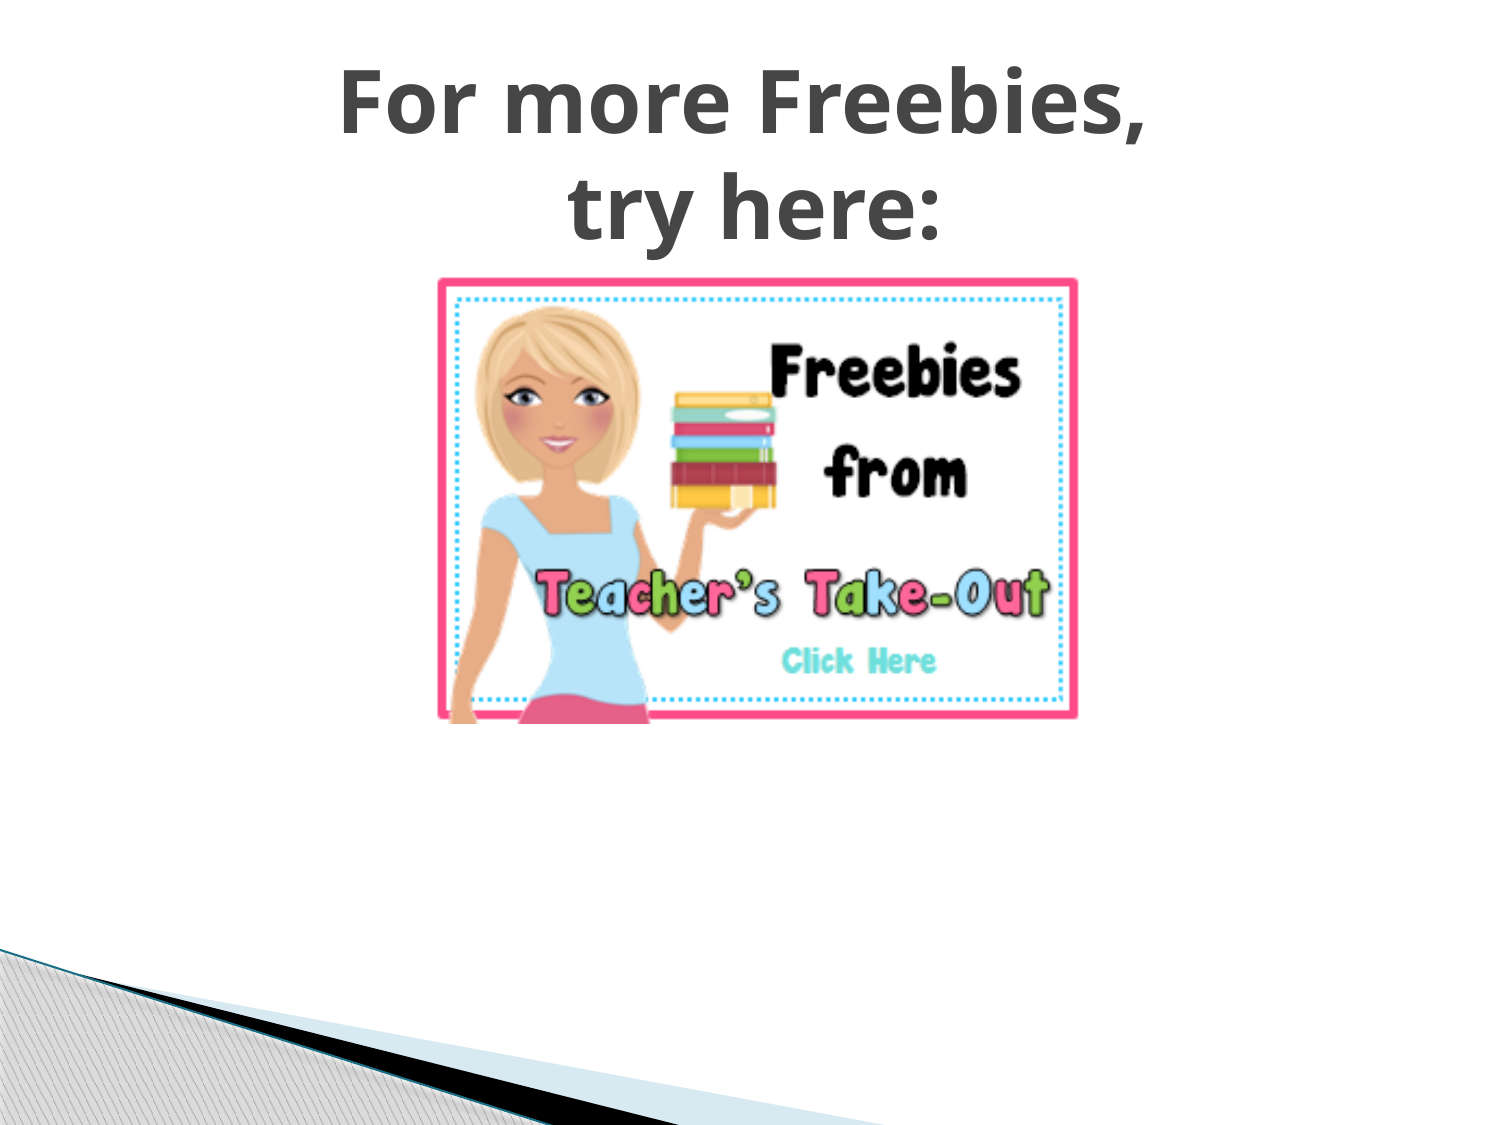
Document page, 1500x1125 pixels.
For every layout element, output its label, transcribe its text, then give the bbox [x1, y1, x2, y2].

title For more Freebies, try here: [137, 37, 1372, 266]
picture [436, 274, 1083, 724]
